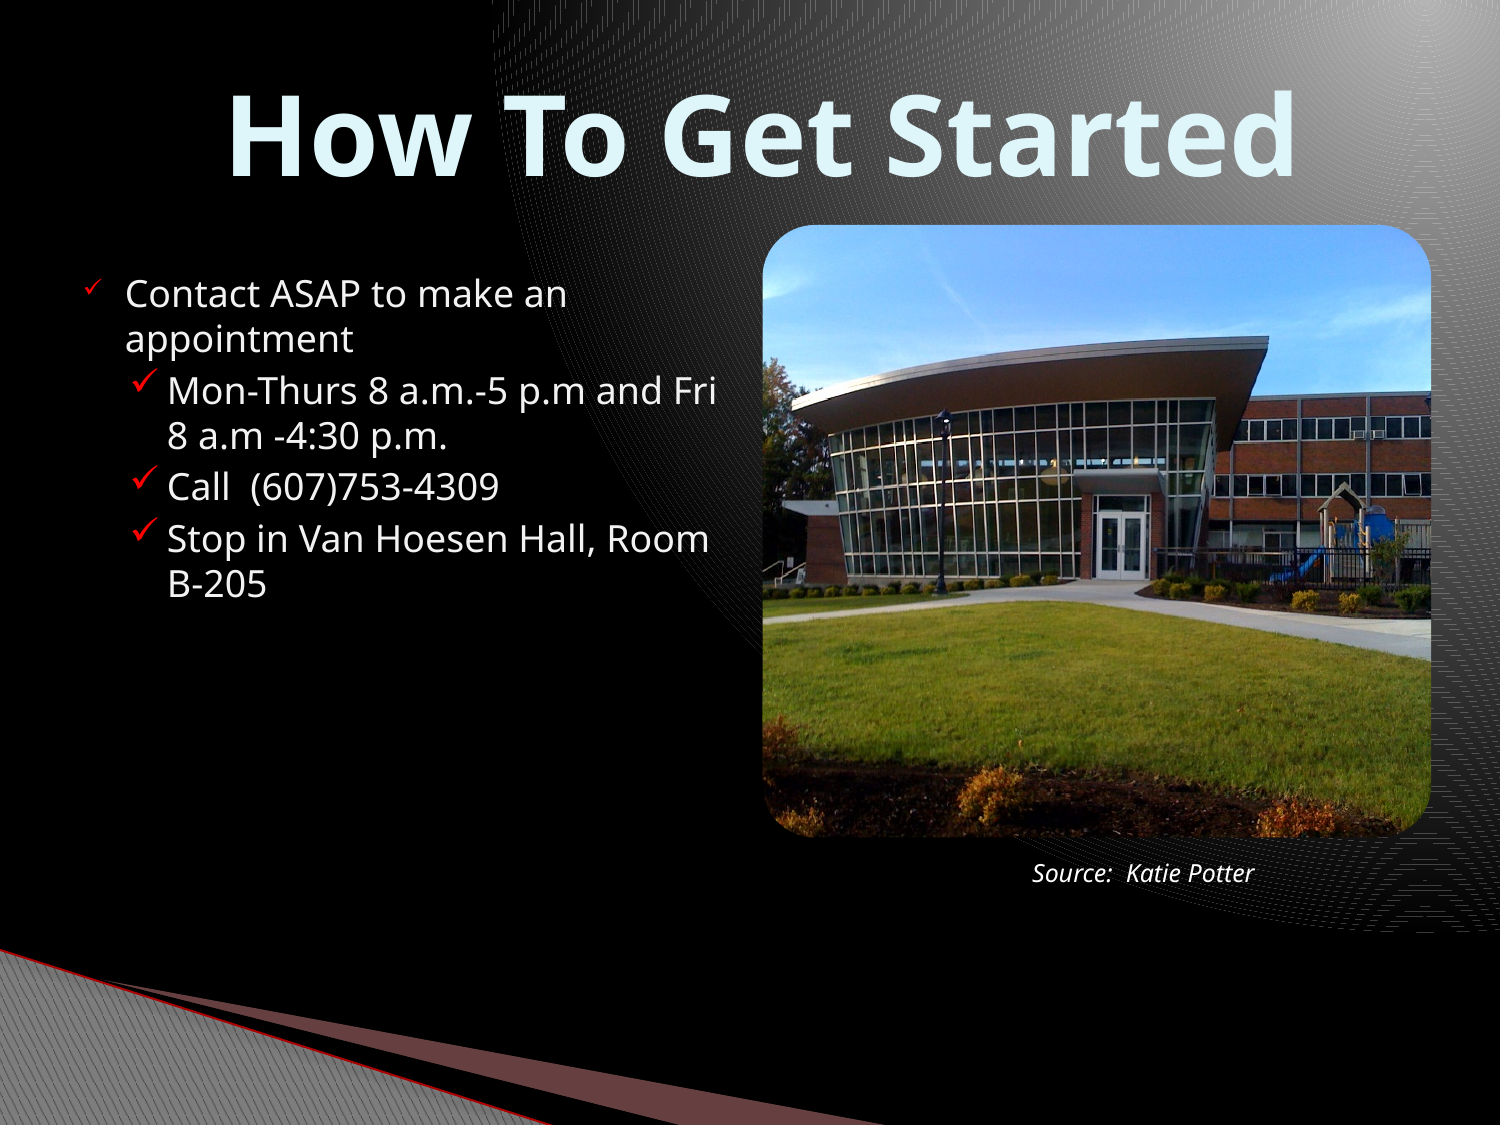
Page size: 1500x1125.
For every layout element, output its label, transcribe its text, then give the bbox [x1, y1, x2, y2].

text_box Source: Katie Potter [887, 849, 1400, 895]
picture [0, 952, 543, 1125]
title How To Get Started [50, 62, 1475, 201]
list Contact ASAP to make an appointment Mon-Thurs 8 a.m.-5 p.m and Fri 8 a.m -4:30 p.m. Call (607)753-4309 Stop in Van Hoesen Hall, Room B-205 [50, 262, 738, 975]
picture [762, 224, 1432, 838]
